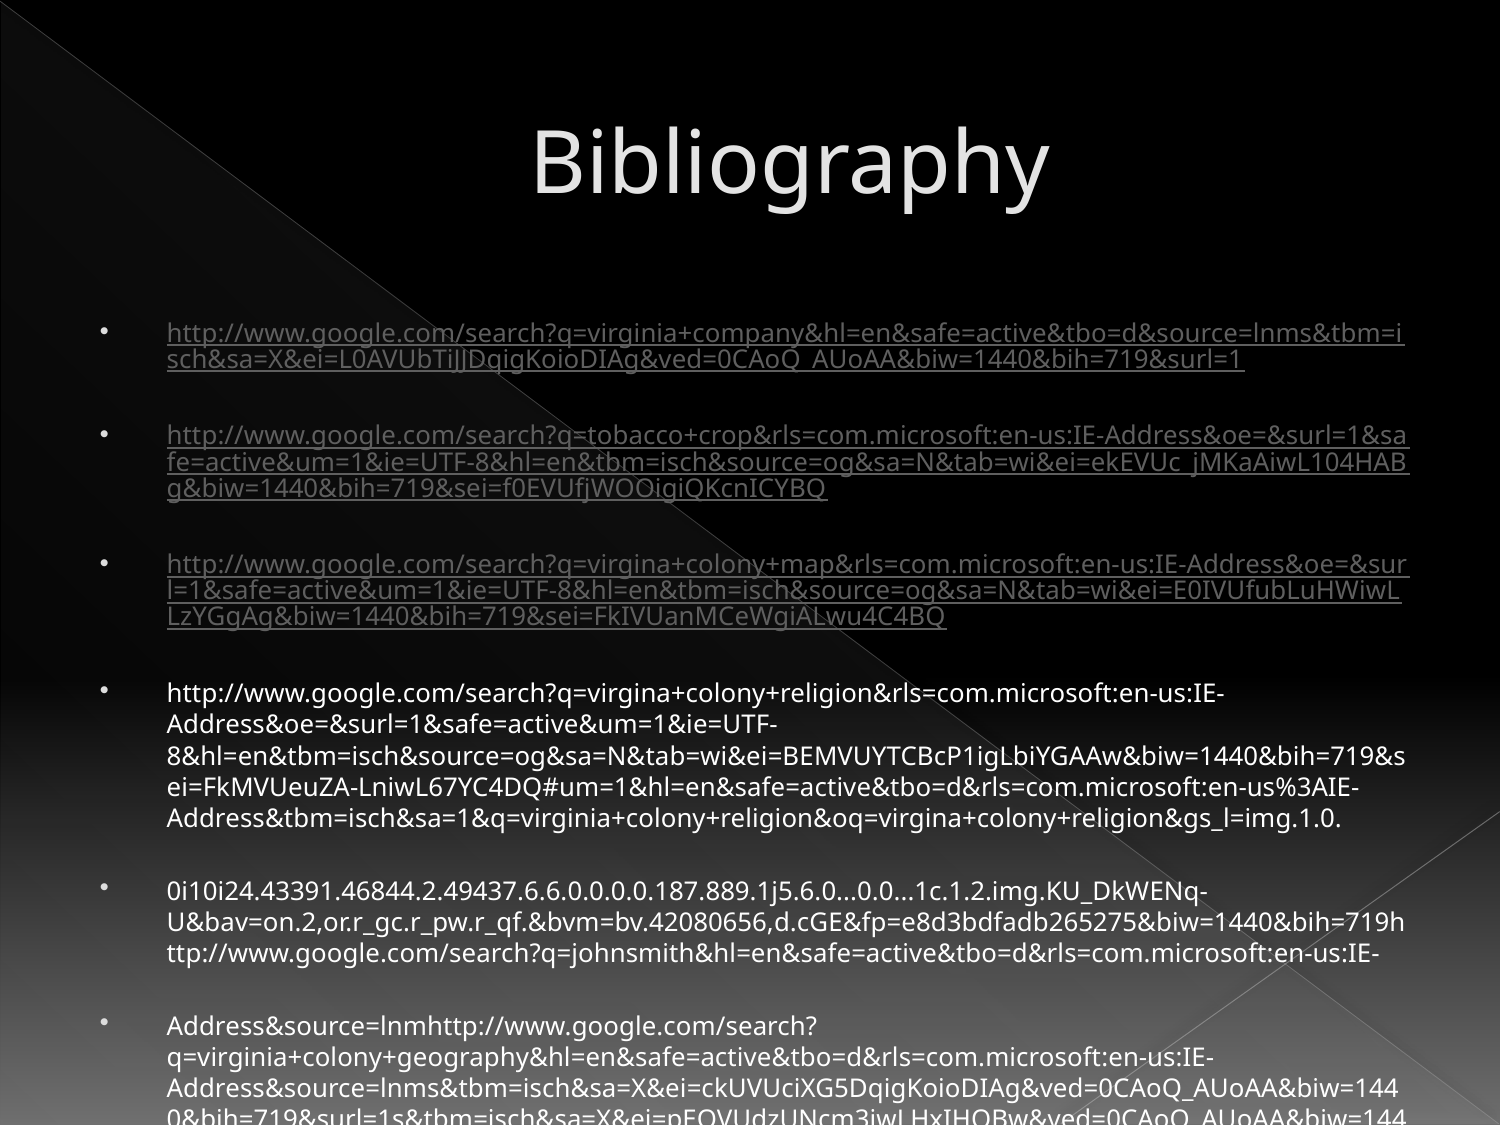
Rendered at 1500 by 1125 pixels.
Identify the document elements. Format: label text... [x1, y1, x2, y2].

title Bibliography [75, 43, 1425, 274]
list http://www.google.com/search?q=virginia+company&hl=en&safe=active&tbo=d&source=lnms&tbm=isch&sa=X&ei=L0AVUbTiJJDqigKoioDIAg&ved=0CAoQ_AUoAA&biw=1440&bih=719&surl=1 http://www.google.com/search?q=tobacco+crop&rls=com.microsoft:en-us:IE-Address&oe=&surl=1&safe=active&um=1&ie=UTF-8&hl=en&tbm=isch&source=og&sa=N&tab=wi&ei=ekEVUc_jMKaAiwL104HABg&biw=1440&bih=719&sei=f0EVUfjWOOigiQKcnICYBQ http://www.google.com/search?q=virgina+colony+map&rls=com.microsoft:en-us:IE-Address&oe=&surl=1&safe=active&um=1&ie=UTF-8&hl=en&tbm=isch&source=og&sa=N&tab=wi&ei=E0IVUfubLuHWiwLLzYGgAg&biw=1440&bih=719&sei=FkIVUanMCeWgiALwu4C4BQ http://www.google.com/search?q=virgina+colony+religion&rls=com.microsoft:en-us:IE-Address&oe=&surl=1&safe=active&um=1&ie=UTF-8&hl=en&tbm=isch&source=og&sa=N&tab=wi&ei=BEMVUYTCBcP1igLbiYGAAw&biw=1440&bih=719&sei=FkMVUeuZA-LniwL67YC4DQ#um=1&hl=en&safe=active&tbo=d&rls=com.microsoft:en-us%3AIE-Address&tbm=isch&sa=1&q=virginia+colony+religion&oq=virgina+colony+religion&gs_l=img.1.0. 0i10i24.43391.46844.2.49437.6.6.0.0.0.0.187.889.1j5.6.0...0.0...1c.1.2.img.KU_DkWENq-U&bav=on.2,or.r_gc.r_pw.r_qf.&bvm=bv.42080656,d.cGE&fp=e8d3bdfadb265275&biw=1440&bih=719http://www.google.com/search?q=johnsmith&hl=en&safe=active&tbo=d&rls=com.microsoft:en-us:IE- Address&source=lnmhttp://www.google.com/search?q=virginia+colony+geography&hl=en&safe=active&tbo=d&rls=com.microsoft:en-us:IE-Address&source=lnms&tbm=isch&sa=X&ei=ckUVUciXG5DqigKoioDIAg&ved=0CAoQ_AUoAA&biw=1440&bih=719&surl=1s&tbm=isch&sa=X&ei=pEQVUdzUNcm3iwLHxIHQBw&ved=0CAoQ_AUoAA&biw=1440&bih=719&surl=1 [75, 308, 1425, 1059]
